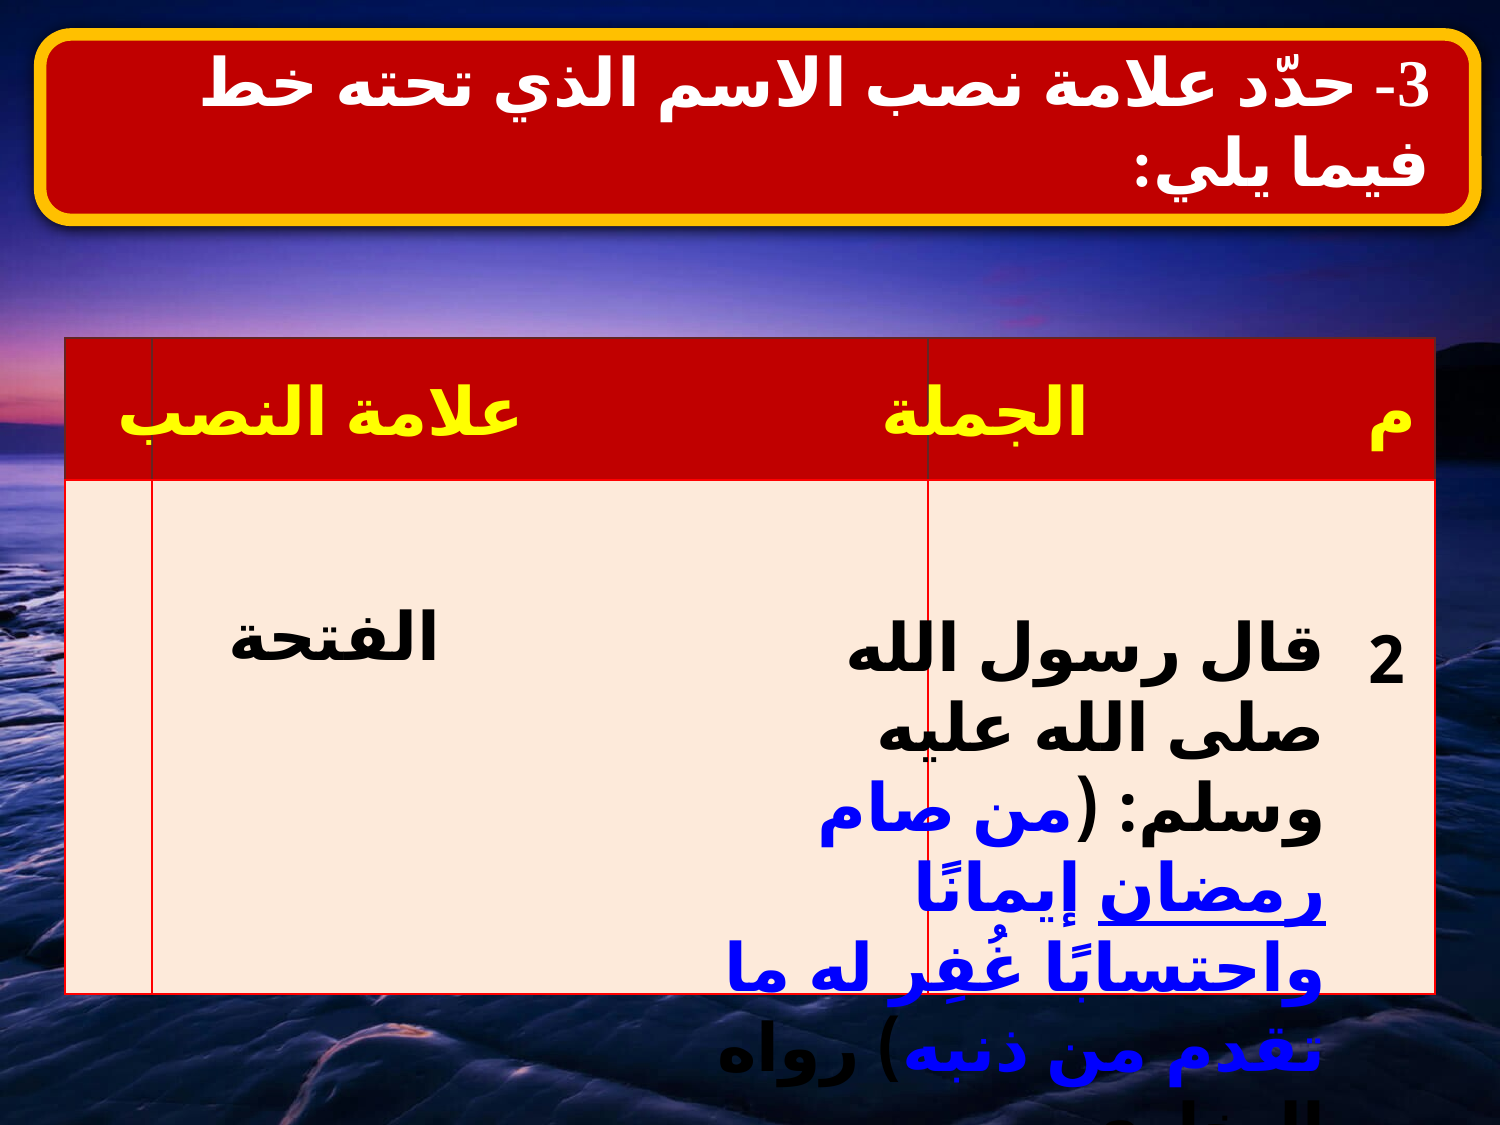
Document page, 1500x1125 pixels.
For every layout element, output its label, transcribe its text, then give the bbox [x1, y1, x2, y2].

text_box 2 [1353, 609, 1420, 705]
picture [0, 0, 1500, 1125]
text_box الفتحة [159, 586, 455, 681]
text_box قال رسول الله صلى الله عليه وسلم: (من صام رمضان إيمانًا واحتسابًا غُفِر له ما تقدم من ذنبه) رواه البخاري [655, 597, 1341, 1125]
table_cell [153, 481, 927, 993]
text_box الجملة [866, 361, 1105, 457]
text_box 3- حدّد علامة نصب الاسم الذي تحته خط فيما يلي: [64, 32, 1446, 208]
text_box م [1352, 361, 1431, 457]
table_cell [66, 481, 151, 993]
text_box علامة النصب [102, 361, 539, 457]
text_box [38, 32, 1478, 222]
table_header [66, 339, 151, 479]
table_cell [929, 481, 1434, 993]
table_header [153, 339, 927, 479]
table_header [929, 339, 1434, 479]
